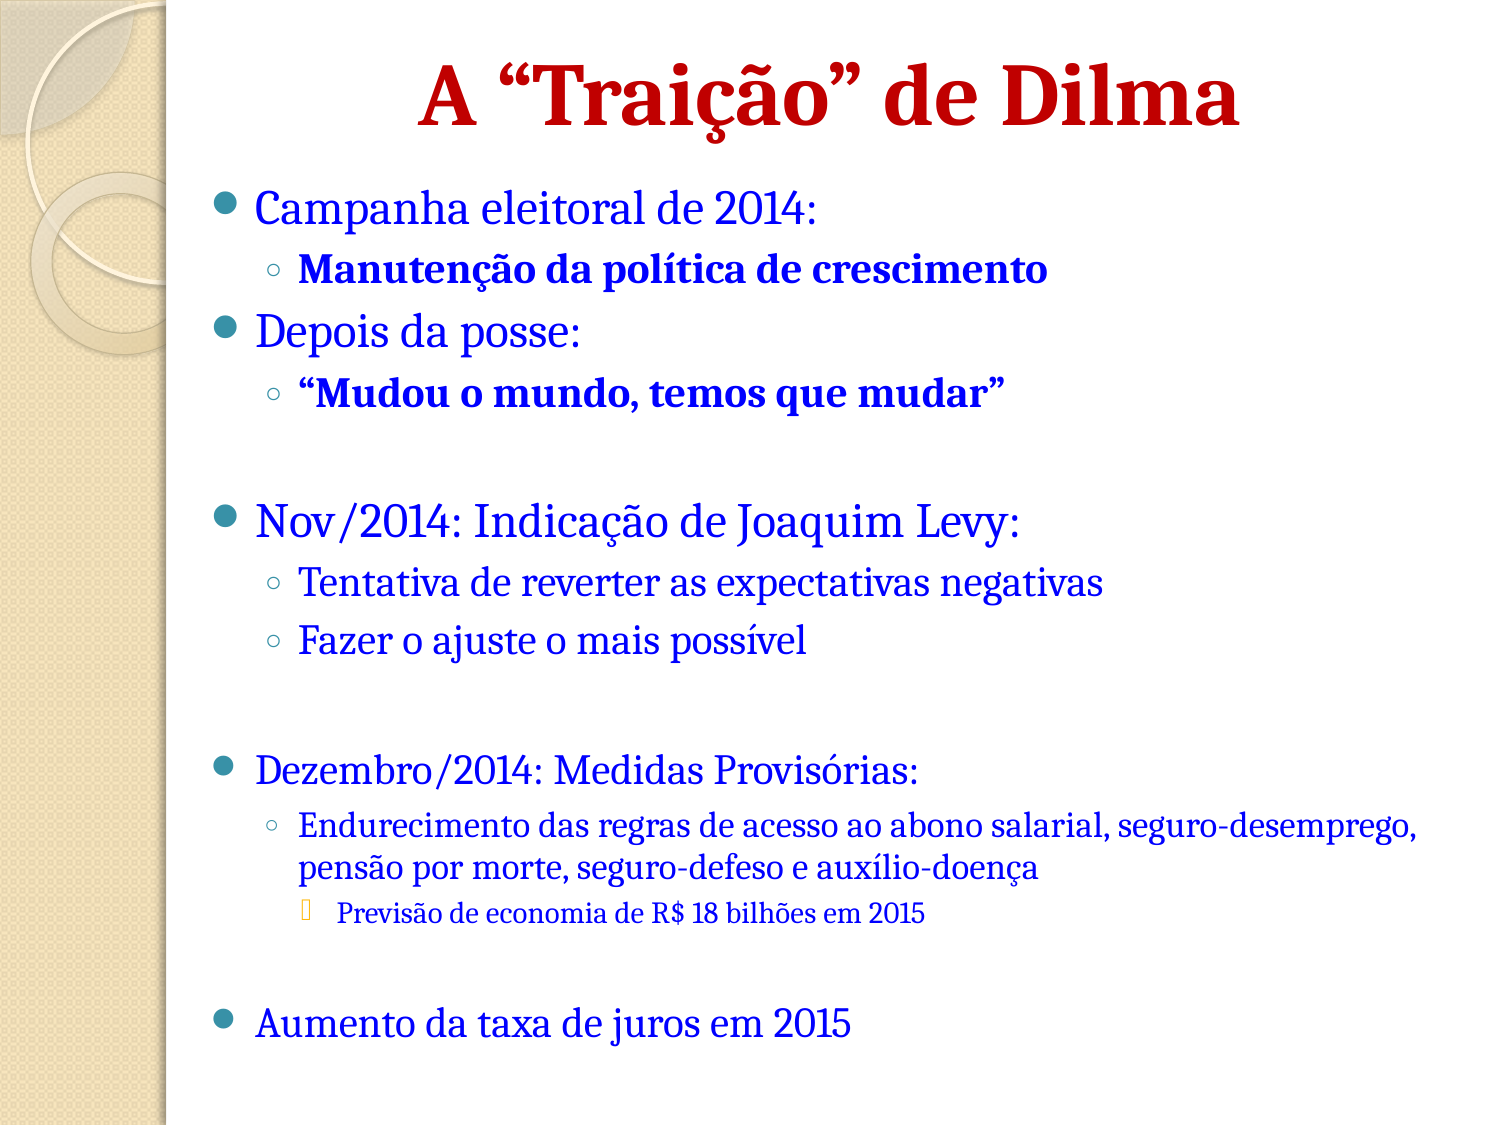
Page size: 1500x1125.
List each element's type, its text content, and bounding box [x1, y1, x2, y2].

title A “Traição” de Dilma [194, 19, 1466, 172]
list Campanha eleitoral de 2014: Manutenção da política de crescimento Depois da posse: “Mudou o mundo, temos que mudar” Nov/2014: Indicação de Joaquim Levy: Tentativa de reverter as expectativas negativas Fazer o ajuste o mais possível Dezembro/2014: Medidas Provisórias: Endurecimento das regras de acesso ao abono salarial, seguro-desemprego, pensão por morte, seguro-defeso e auxílio-doença Previsão de economia de R$ 18 bilhões em 2015 Aumento da taxa de juros em 2015 [183, 172, 1483, 1059]
